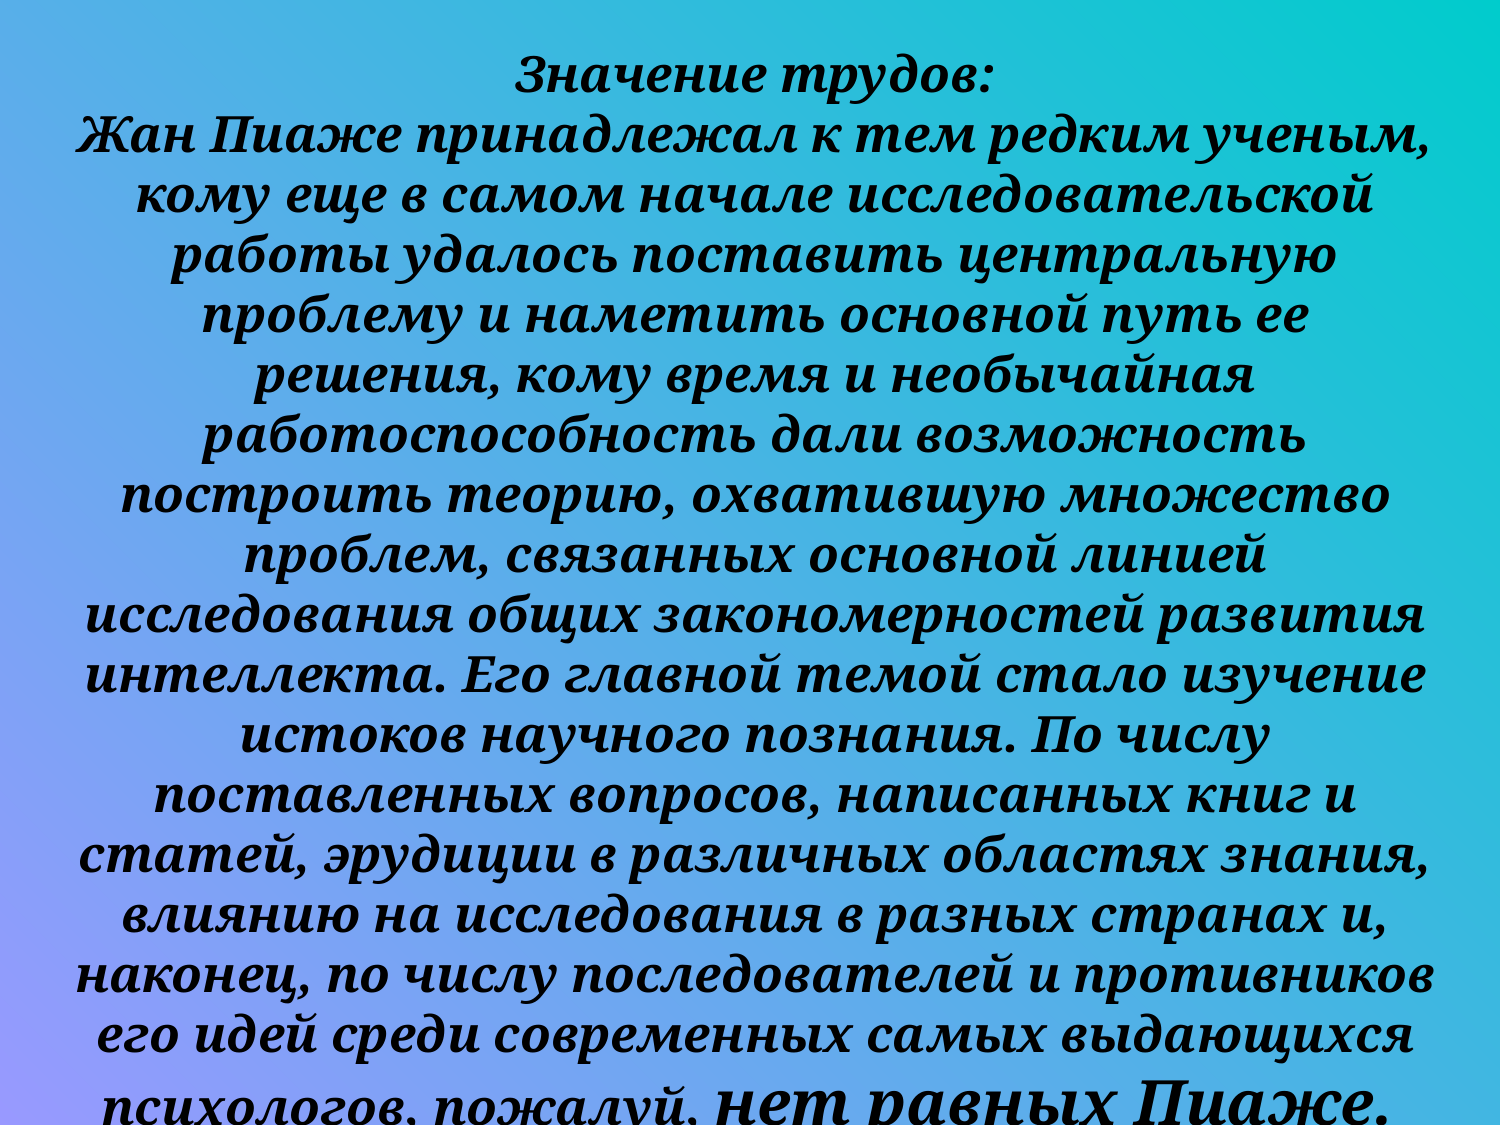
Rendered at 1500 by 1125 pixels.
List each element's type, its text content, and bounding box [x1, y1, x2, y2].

text_box Значение трудов: Жан Пиаже принадлежал к тем редким ученым, кому еще в самом начале исследовательской работы удалось поставить центральную проблему и наметить основной путь ее решения, кому время и необычайная работоспособность дали возможность построить теорию, охватившую множество проблем, связанных основной линией исследования общих закономерностей развития интеллекта. Его главной темой стало изучение истоков научного познания. По числу поставленных вопросов, написанных книг и статей, эрудиции в различных областях знания, влиянию на исследования в разных странах и, наконец, по числу последователей и противников его идей среди современных самых выдающихся психологов, пожалуй, нет равных Пиаже. [58, 35, 1453, 1125]
